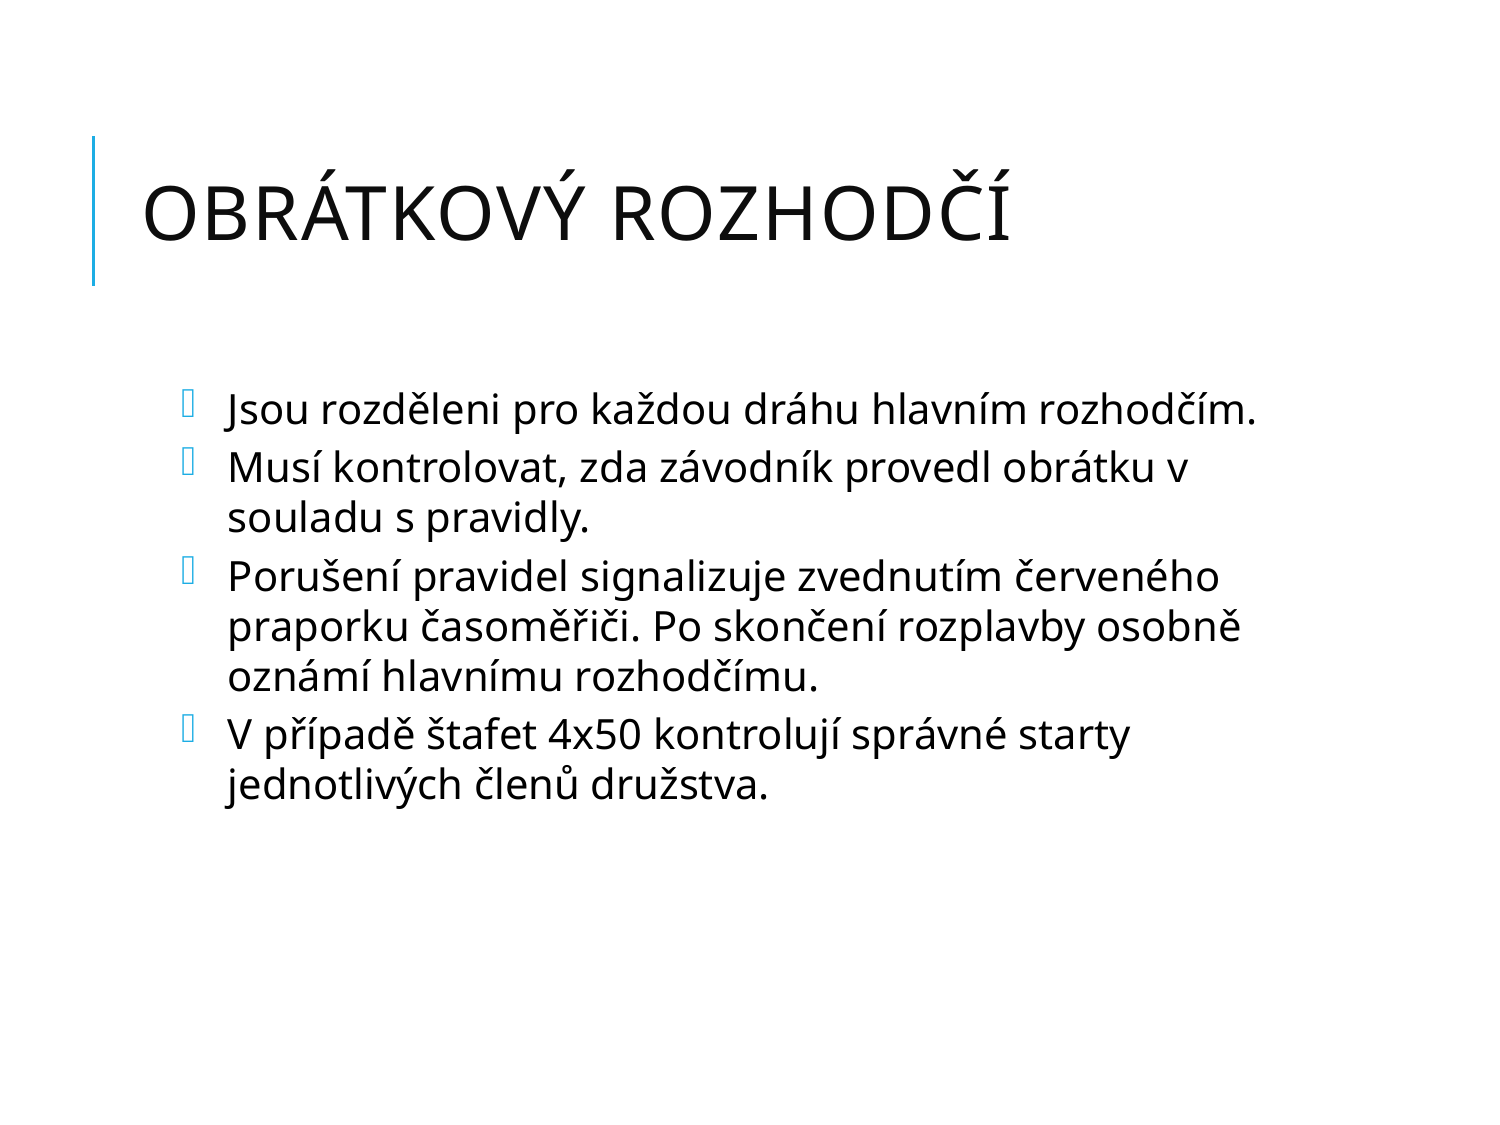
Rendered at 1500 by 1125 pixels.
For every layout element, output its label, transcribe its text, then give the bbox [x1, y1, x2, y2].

title Obrátkový rozhodčí [126, 96, 1322, 342]
list Jsou rozděleni pro každou dráhu hlavním rozhodčím. Musí kontrolovat, zda závodník provedl obrátku v souladu s pravidly. Porušení pravidel signalizuje zvednutím červeného praporku časoměřiči. Po skončení rozplavby osobně oznámí hlavnímu rozhodčímu. V případě štafet 4x50 kontrolují správné starty jednotlivých členů družstva. [126, 375, 1322, 1035]
